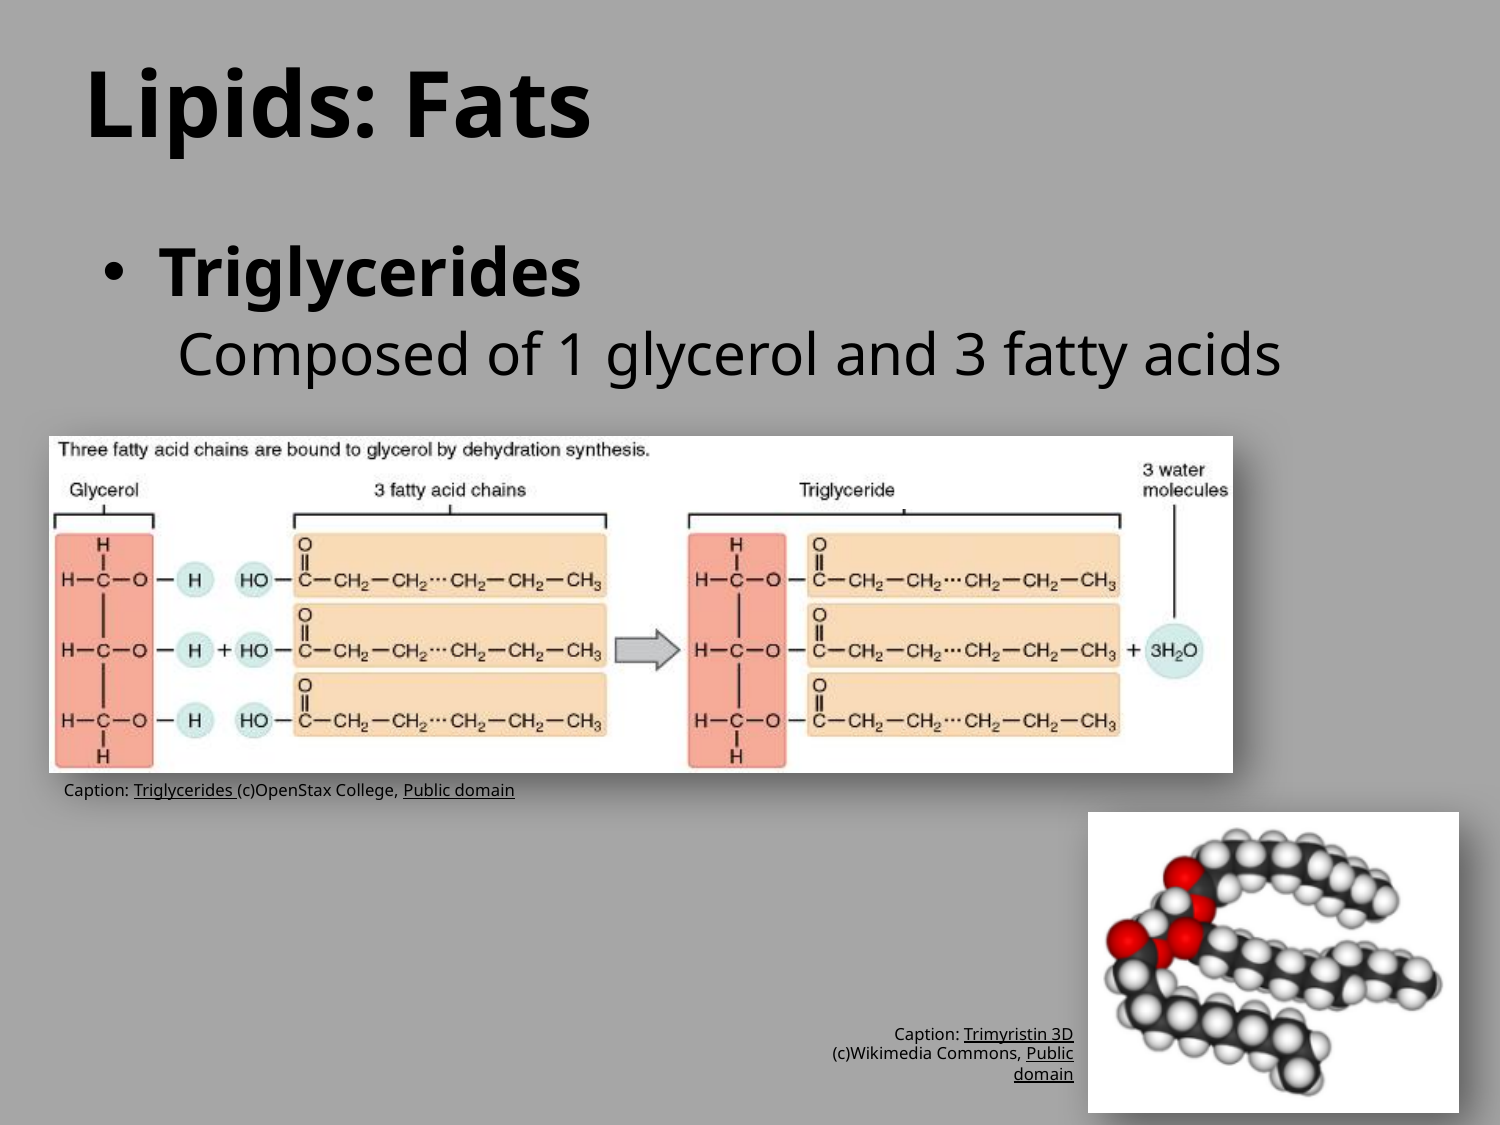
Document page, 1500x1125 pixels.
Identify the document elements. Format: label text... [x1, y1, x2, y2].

text_box Triglycerides Composed of 1 glycerol and 3 fatty acids [87, 231, 1438, 432]
text_box Caption: Trimyristin 3D (c)Wikimedia Commons, Public domain [784, 1016, 1082, 1091]
text_box Caption: Triglycerides (c)OpenStax College, Public domain [49, 780, 1132, 807]
picture [1088, 811, 1459, 1113]
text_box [49, 436, 1233, 774]
text_box Lipids: Fats [68, 7, 1419, 196]
